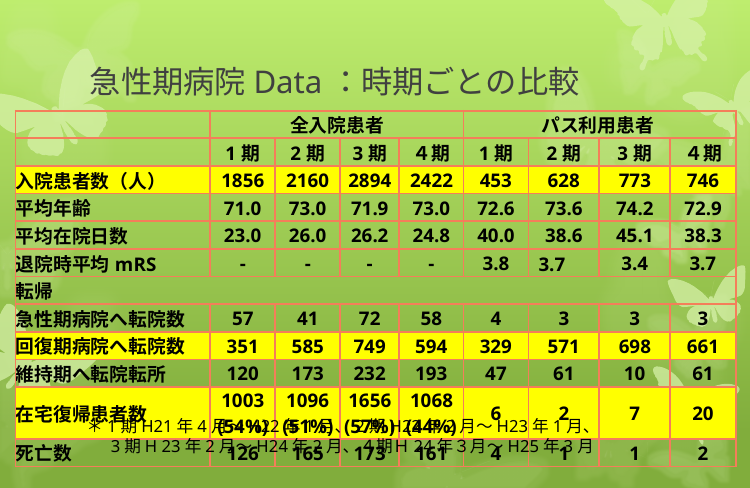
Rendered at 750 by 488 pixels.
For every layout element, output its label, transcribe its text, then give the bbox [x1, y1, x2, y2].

table_cell 1期 [464, 139, 528, 165]
table_cell 平均在院日数 [16, 222, 209, 248]
table_cell 161 [400, 460, 463, 466]
table_cell 58 [400, 305, 463, 331]
table_cell 1 [600, 440, 669, 466]
table_cell 3期 [341, 139, 398, 165]
table_cell 571 [529, 333, 598, 359]
table_cell 維持期へ転院転所 [16, 360, 209, 386]
table_cell 173 [341, 460, 398, 466]
table_cell 1期 [211, 139, 274, 165]
table_cell 72 [341, 305, 398, 331]
table_cell 594 [400, 333, 463, 359]
table_cell 23.0 [211, 222, 274, 248]
text_box ＊1期H21年4月～H22年1月、2期H22年2月～H23年1月、 3期H 23年2月～H24年2月、４期Ｈ24年３月～H25年3月 [79, 412, 607, 460]
table_cell 転帰 [16, 277, 735, 303]
table_cell 40.0 [464, 222, 528, 248]
table_cell 773 [600, 167, 669, 193]
table_cell ４期 [671, 139, 735, 165]
table_cell 47 [464, 360, 528, 386]
table_cell 2 [529, 388, 598, 412]
table_cell 232 [341, 360, 398, 386]
table_cell 1003 (54%) [211, 388, 274, 412]
table_cell 126 [211, 460, 274, 466]
table_cell 1656 (57%) [341, 388, 398, 412]
table_cell 3 [529, 305, 598, 331]
table_cell 死亡数 [16, 440, 209, 466]
table_cell 26.2 [341, 222, 398, 248]
table_cell 71.0 [211, 194, 274, 220]
table_cell 41 [276, 305, 339, 331]
table_cell - [211, 250, 274, 276]
table_cell 74.2 [600, 194, 669, 220]
table_cell 38.3 [671, 222, 735, 248]
table_cell 73.6 [529, 194, 598, 220]
table_cell 698 [600, 333, 669, 359]
table_cell 3.7 [529, 250, 598, 276]
table_cell 3 [671, 305, 735, 331]
table_cell 61 [671, 360, 735, 386]
table_cell 6 [464, 388, 528, 412]
table_cell 2160 [276, 167, 339, 193]
table_cell 45.1 [600, 222, 669, 248]
table_cell 38.6 [529, 222, 598, 248]
table_cell 2期 [529, 139, 598, 165]
table_cell 1 [529, 460, 598, 466]
table_cell 在宅復帰患者数 [16, 388, 209, 438]
table_cell - [341, 250, 398, 276]
table_cell 749 [341, 333, 398, 359]
table_cell 453 [464, 167, 528, 193]
title 急性期病院Data：時期ごとの比較 [82, 48, 668, 110]
table_cell 628 [529, 167, 598, 193]
table_cell [16, 139, 209, 165]
table_cell - [276, 250, 339, 276]
table_cell 3.4 [600, 250, 669, 276]
table_header [16, 112, 209, 137]
table_cell 2422 [400, 167, 463, 193]
table_cell 26.0 [276, 222, 339, 248]
table_cell 2 [671, 440, 735, 466]
table_cell 1068 (44%) [400, 388, 463, 412]
table_cell ４期 [400, 139, 463, 165]
table_cell 2期 [276, 139, 339, 165]
table_cell 2894 [341, 167, 398, 193]
table_cell 4 [464, 305, 528, 331]
table_cell 120 [211, 360, 274, 386]
table_cell 351 [211, 333, 274, 359]
table_cell 661 [671, 333, 735, 359]
table_cell 72.6 [464, 194, 528, 220]
table_cell 3.7 [671, 250, 735, 276]
table_cell 平均年齢 [16, 194, 209, 220]
table_cell 退院時平均mRS [16, 250, 209, 276]
table_cell 329 [464, 333, 528, 359]
table_cell - [400, 250, 463, 276]
table_cell 回復期病院へ転院数 [16, 333, 209, 359]
table_cell 24.8 [400, 222, 463, 248]
table_cell 1856 [211, 167, 274, 193]
table_cell 73.0 [400, 194, 463, 220]
table_cell 急性期病院へ転院数 [16, 305, 209, 331]
table_cell 20 [671, 388, 735, 438]
table_cell 7 [600, 388, 669, 438]
table_cell 1096 (51%) [276, 388, 339, 412]
table_cell 73.0 [276, 194, 339, 220]
table_cell 57 [211, 305, 274, 331]
table_cell 193 [400, 360, 463, 386]
table_cell 585 [276, 333, 339, 359]
table_cell 入院患者数（人） [16, 167, 209, 193]
table_cell 3.8 [464, 250, 528, 276]
table_cell 3 [600, 305, 669, 331]
table_cell 4 [464, 460, 528, 466]
table_cell 71.9 [341, 194, 398, 220]
table_cell 61 [529, 360, 598, 386]
table_header 全入院患者 [211, 112, 463, 137]
table_cell 10 [600, 360, 669, 386]
table_cell 3期 [600, 139, 669, 165]
table_cell 746 [671, 167, 735, 193]
table_header パス利用患者 [464, 112, 735, 137]
table_cell 72.9 [671, 194, 735, 220]
table_cell 165 [276, 460, 339, 466]
table_cell 173 [276, 360, 339, 386]
